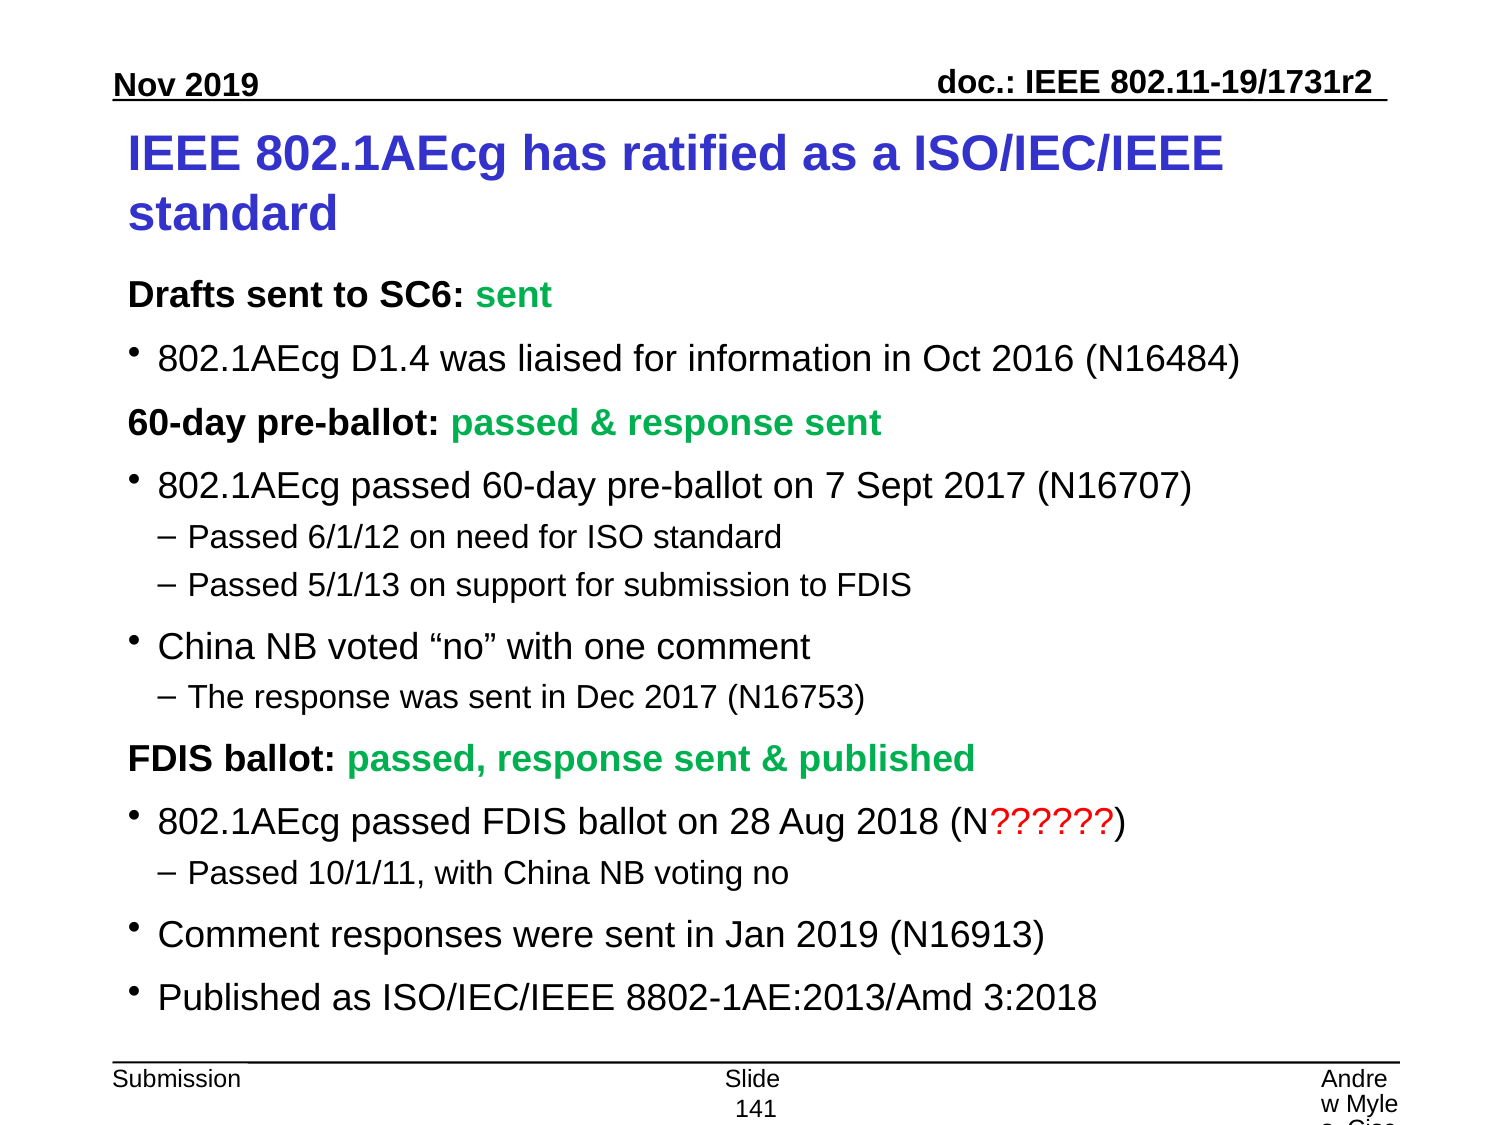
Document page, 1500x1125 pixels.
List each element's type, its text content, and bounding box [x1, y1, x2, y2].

list Drafts sent to SC6: sent 802.1AEcg D1.4 was liaised for information in Oct 2016 (N16484) 60-day pre-ballot: passed & response sent 802.1AEcg passed 60-day pre-ballot on 7 Sept 2017 (N16707) Passed 6/1/12 on need for ISO standard Passed 5/1/13 on support for submission to FDIS China NB voted “no” with one comment The response was sent in Dec 2017 (N16753) FDIS ballot: passed, response sent & published 802.1AEcg passed FDIS ballot on 28 Aug 2018 (N??????) Passed 10/1/11, with China NB voting no Comment responses were sent in Jan 2019 (N16913) Published as ISO/IEC/IEEE 8802-1AE:2013/Amd 3:2018 [112, 262, 1388, 938]
slide_number Slide 141 [709, 1061, 803, 1093]
title IEEE 802.1AEcg has ratified as a ISO/IEC/IEEE standard [112, 112, 1388, 262]
footer Andrew Myles, Cisco [1320, 1061, 1402, 1093]
